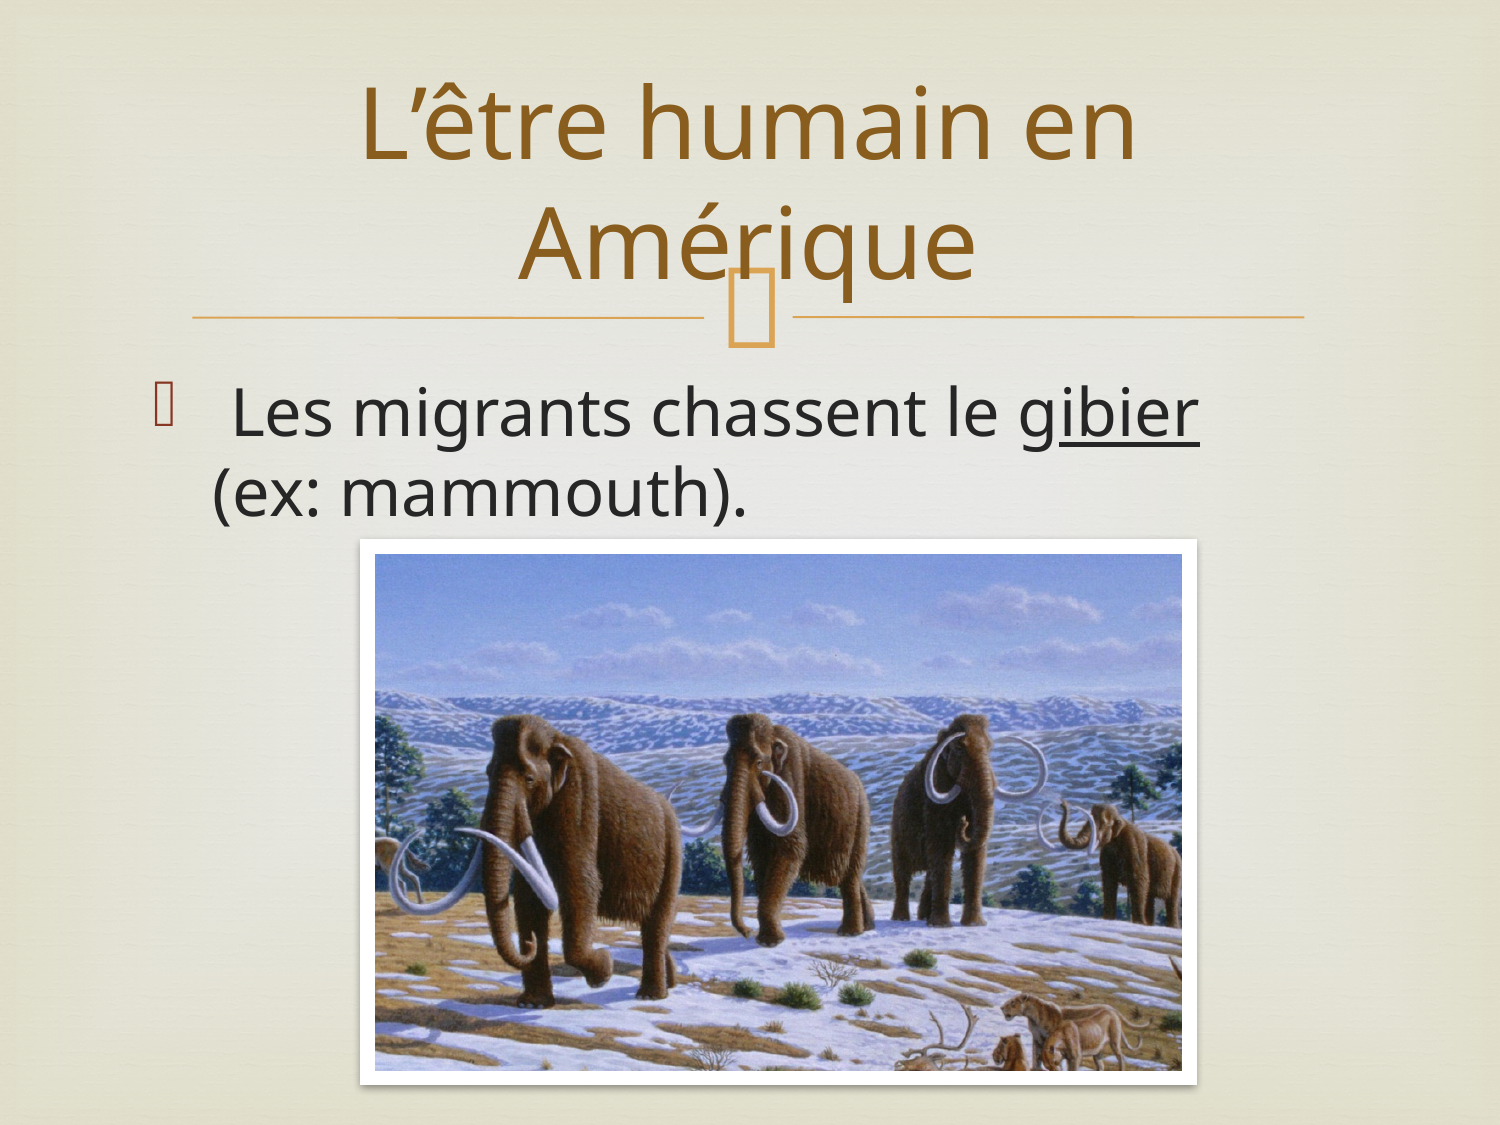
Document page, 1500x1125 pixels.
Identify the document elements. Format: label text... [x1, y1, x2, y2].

title L’être humain en Amérique [112, 93, 1386, 267]
list Les migrants chassent le gibier (ex: mammouth). [137, 362, 1275, 544]
picture [374, 553, 1183, 1072]
